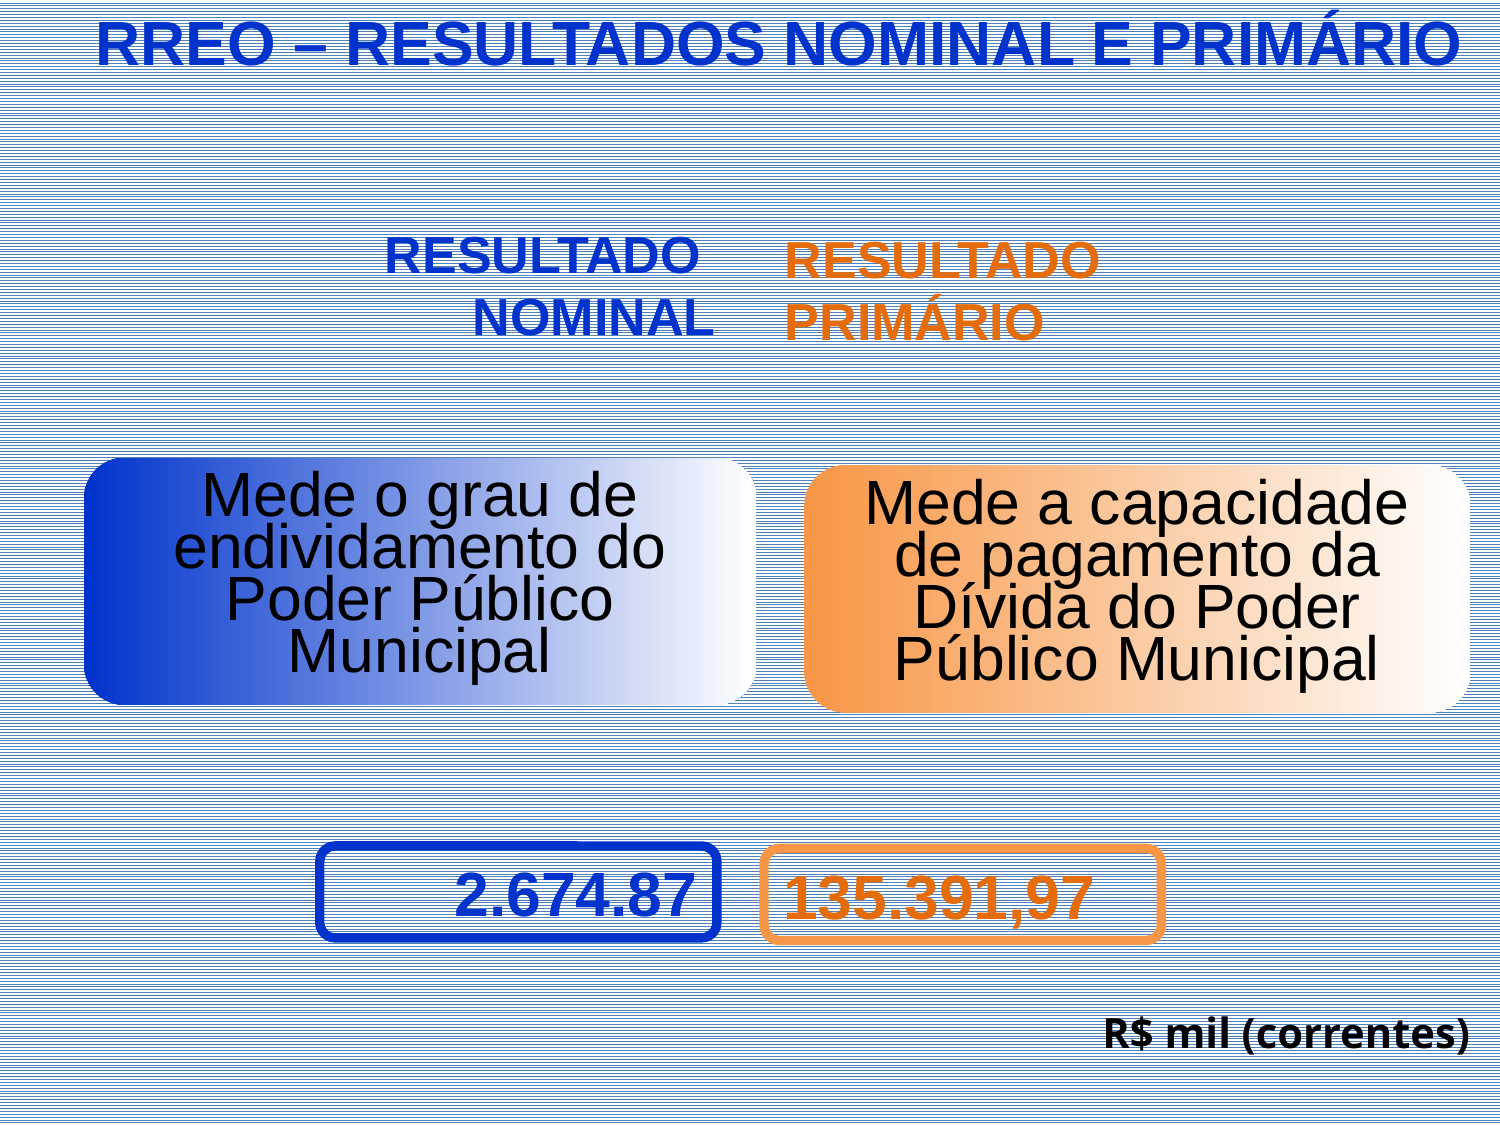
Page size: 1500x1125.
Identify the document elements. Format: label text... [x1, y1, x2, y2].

text_box 135.391,97 [764, 848, 1162, 941]
text_box Mede a capacidade de pagamento da Dívida do Poder Público Municipal [804, 465, 1471, 713]
text_box RREO – RESULTADOS NOMINAL E PRIMÁRIO [0, 0, 1479, 86]
text_box 2.674.87 [319, 845, 717, 938]
text_box R$ mil (correntes) [1087, 999, 1485, 1065]
text_box Mede o grau de endividamento do Poder Público Municipal [83, 457, 757, 705]
text_box RESULTADO NOMINAL [324, 203, 738, 364]
text_box RESULTADO PRIMÁRIO [761, 203, 1204, 374]
